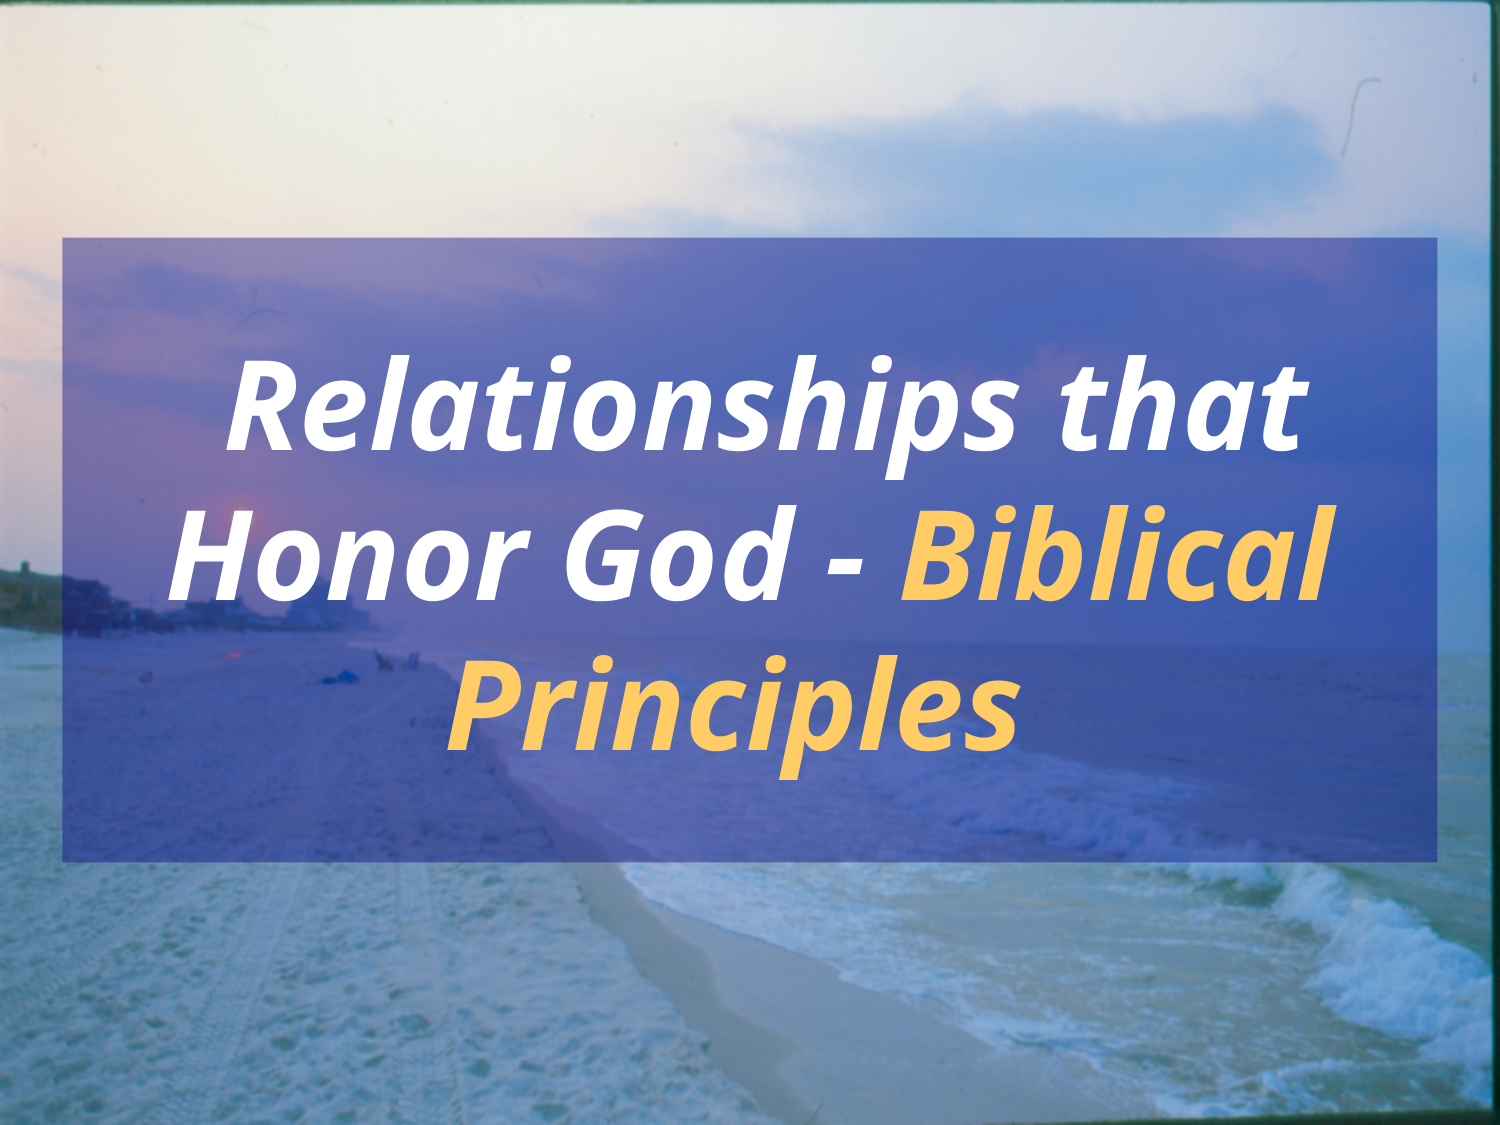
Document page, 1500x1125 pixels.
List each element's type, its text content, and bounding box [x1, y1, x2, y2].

picture [0, 0, 1500, 1125]
title Relationships that Honor God - Biblical Principles [62, 237, 1438, 863]
